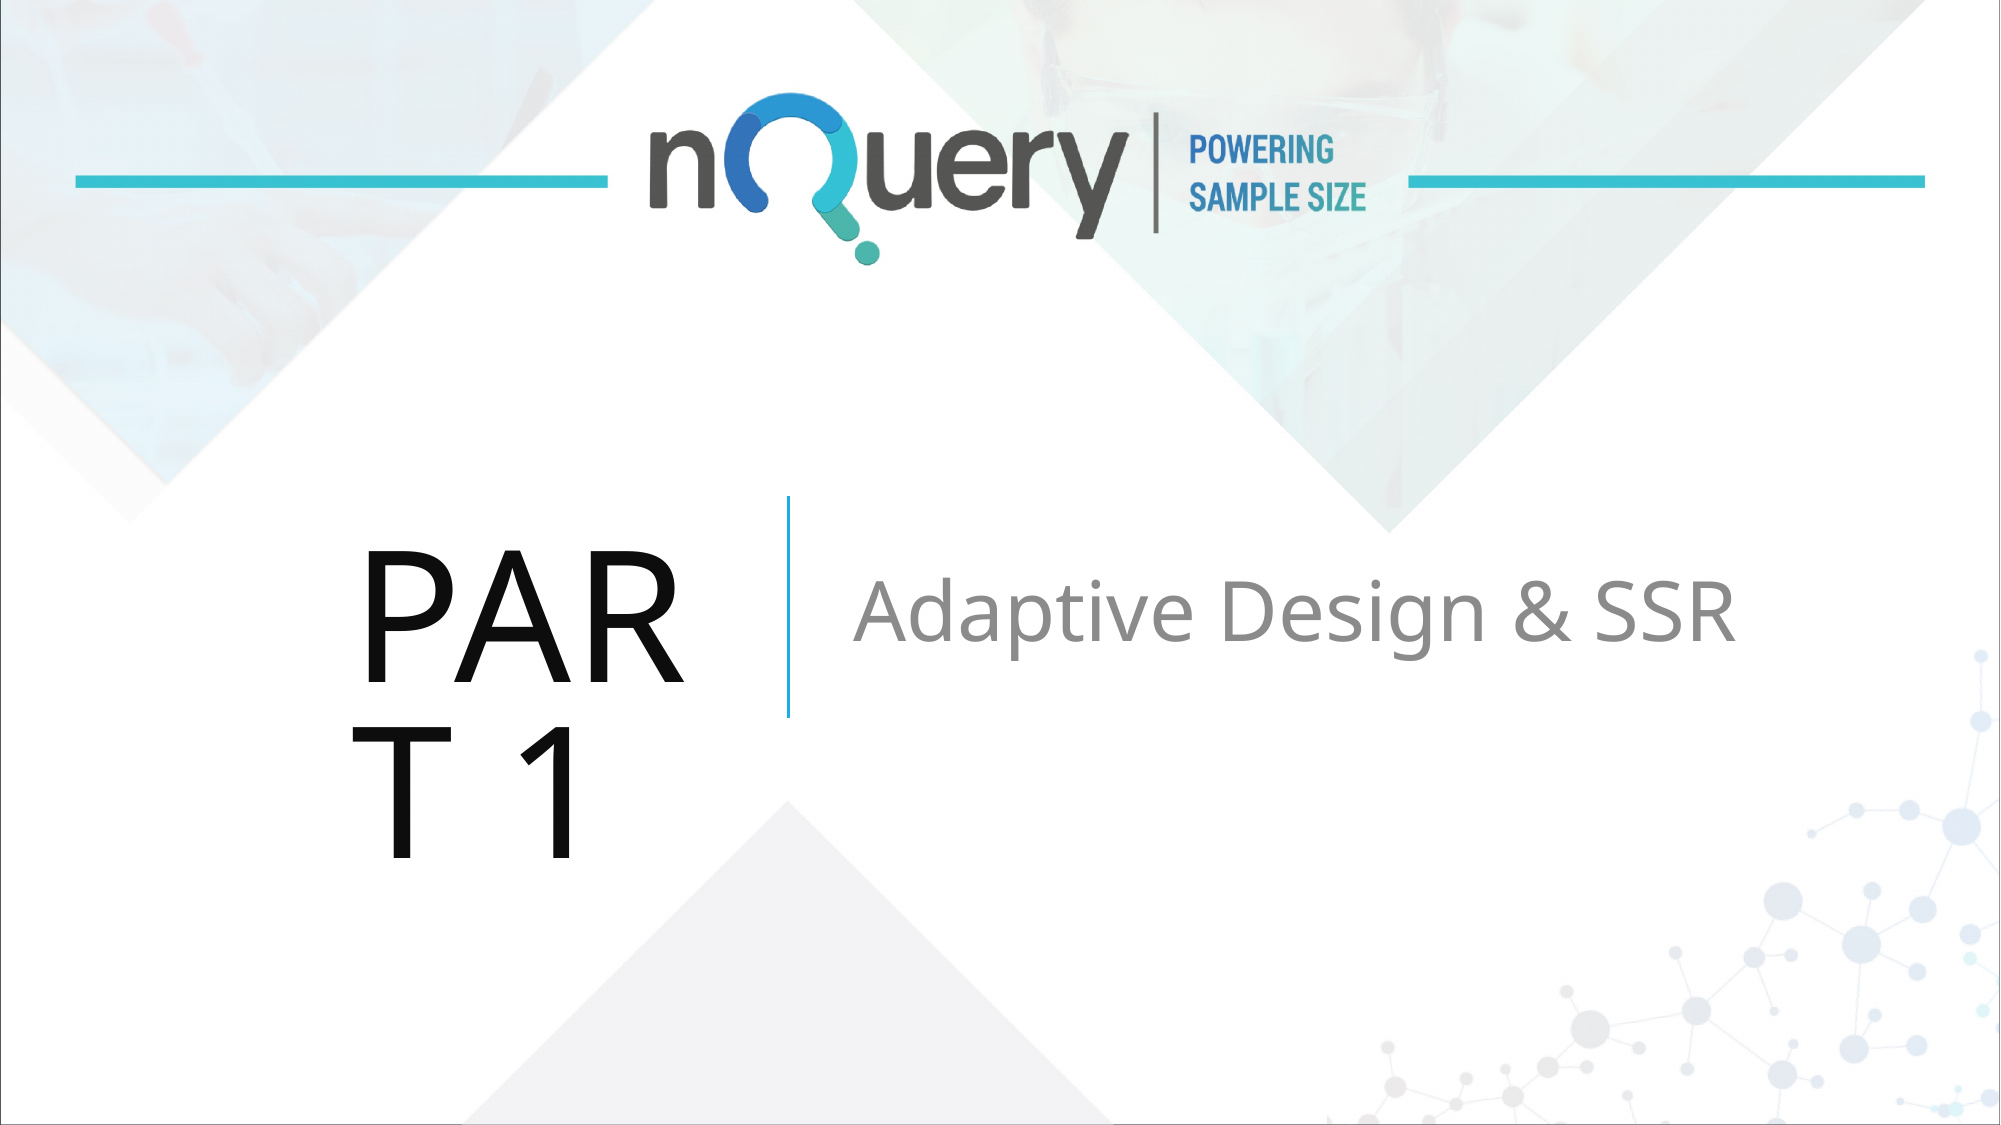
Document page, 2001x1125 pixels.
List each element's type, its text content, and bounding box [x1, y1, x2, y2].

title Part 1 [336, 533, 782, 669]
picture [0, 0, 2000, 1125]
list Adaptive Design & SSR [845, 561, 1930, 808]
